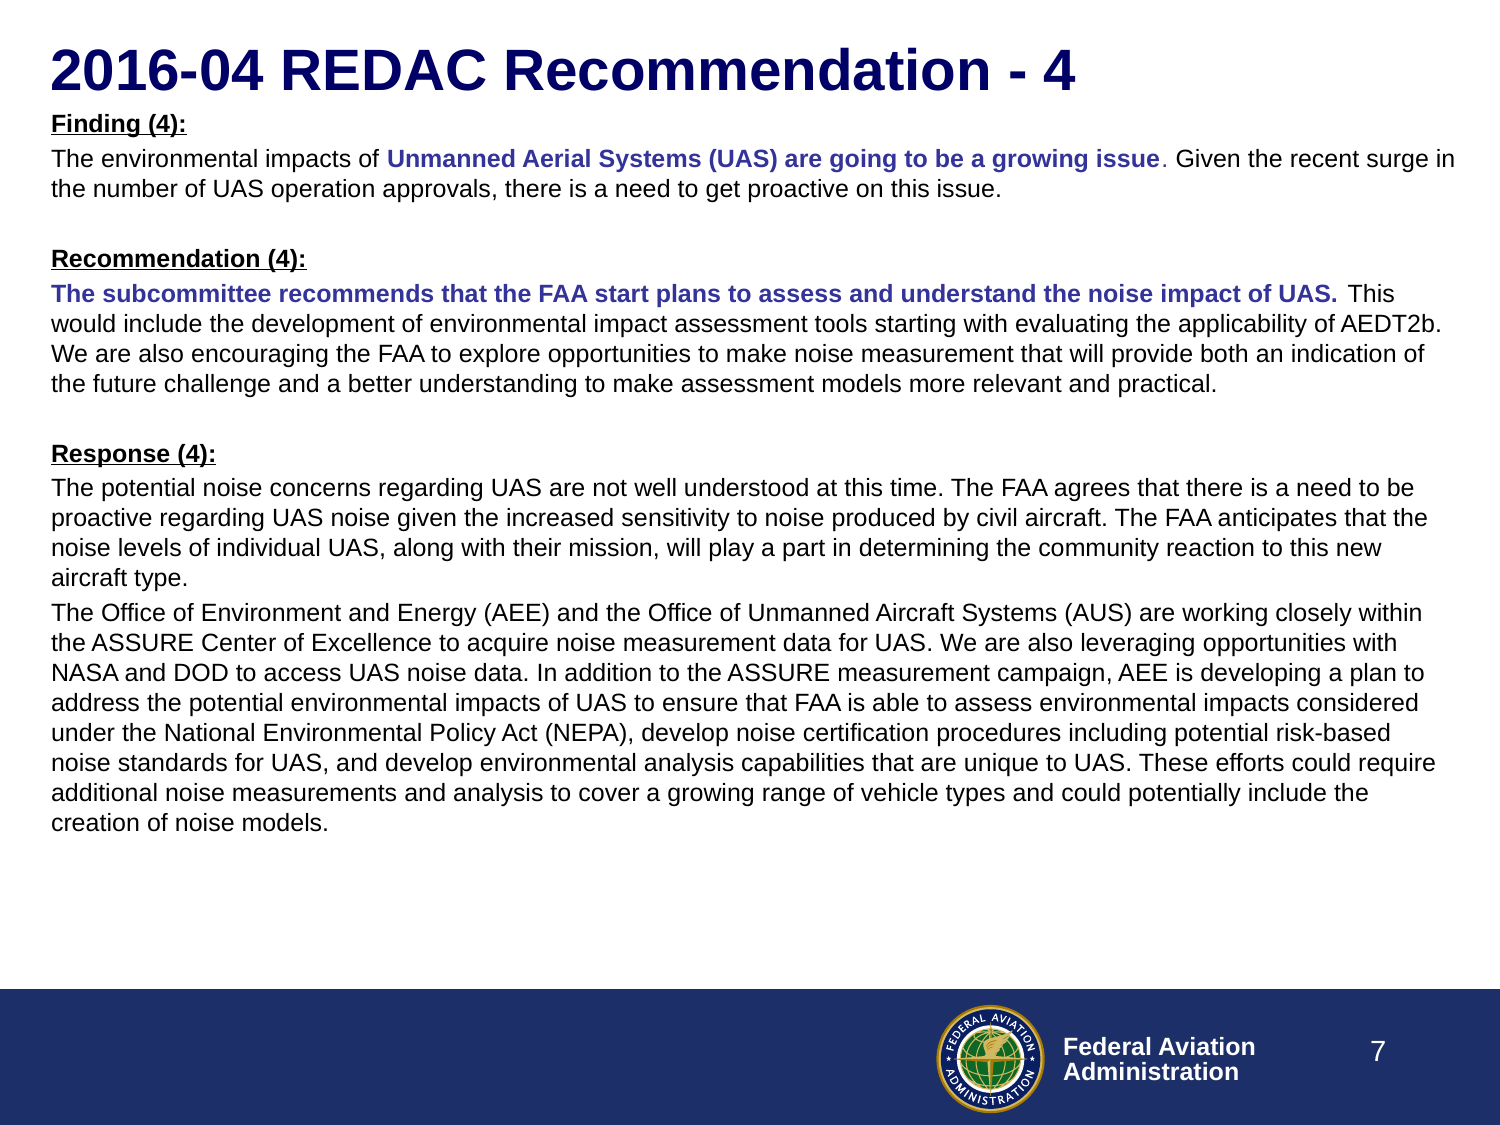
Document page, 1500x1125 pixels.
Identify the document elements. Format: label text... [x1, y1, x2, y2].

slide_number 7 [1088, 1025, 1402, 1100]
title 2016-04 REDAC Recommendation - 4 [34, 17, 1482, 118]
list Finding (4): The environmental impacts of Unmanned Aerial Systems (UAS) are going to be a growing issue. Given the recent surge in the number of UAS operation approvals, there is a need to get proactive on this issue. Recommendation (4): The subcommittee recommends that the FAA start plans to assess and understand the noise impact of UAS. This would include the development of environmental impact assessment tools starting with evaluating the applicability of AEDT2b. We are also encouraging the FAA to explore opportunities to make noise measurement that will provide both an indication of the future challenge and a better understanding to make assessment models more relevant and practical. Response (4): The potential noise concerns regarding UAS are not well understood at this time. The FAA agrees that there is a need to be proactive regarding UAS noise given the increased sensitivity to noise produced by civil aircraft. The FAA anticipates that the noise levels of individual UAS, along with their mission, will play a part in determining the community reaction to this new aircraft type. The Office of Environment and Energy (AEE) and the Office of Unmanned Aircraft Systems (AUS) are working closely within the ASSURE Center of Excellence to acquire noise measurement data for UAS. We are also leveraging opportunities with NASA and DOD to access UAS noise data. In addition to the ASSURE measurement campaign, AEE is developing a plan to address the potential environmental impacts of UAS to ensure that FAA is able to assess environmental impacts considered under the National Environmental Policy Act (NEPA), develop noise certification procedures including potential risk‐based noise standards for UAS, and develop environmental analysis capabilities that are unique to UAS. These efforts could require additional noise measurements and analysis to cover a growing range of vehicle types and could potentially include the creation of noise models. [36, 99, 1476, 926]
